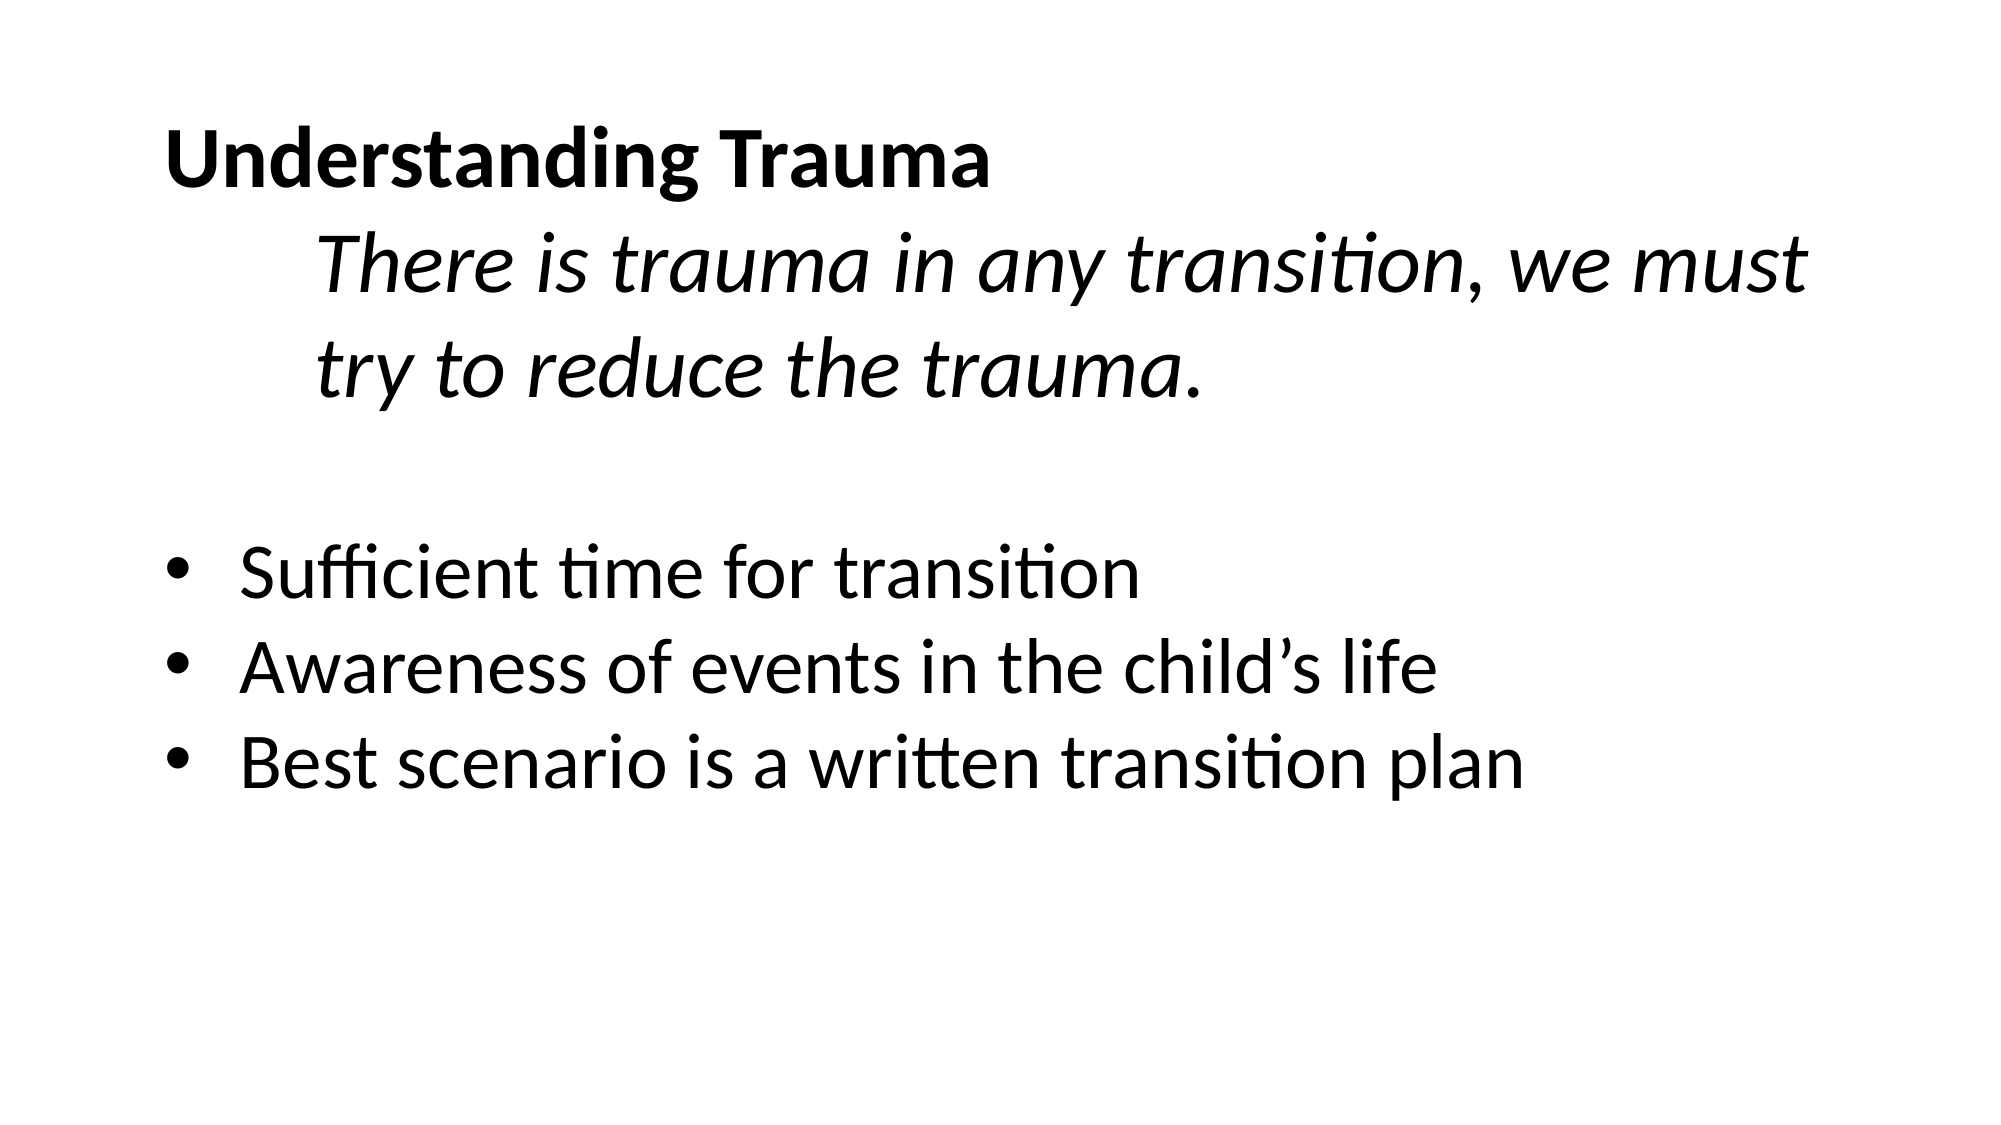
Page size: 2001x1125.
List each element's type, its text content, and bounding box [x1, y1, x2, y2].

text_box Understanding Trauma There is trauma in any transition, we must try to reduce the trauma. Sufficient time for transition Awareness of events in the child’s life Best scenario is a written transition plan [149, 92, 1873, 812]
